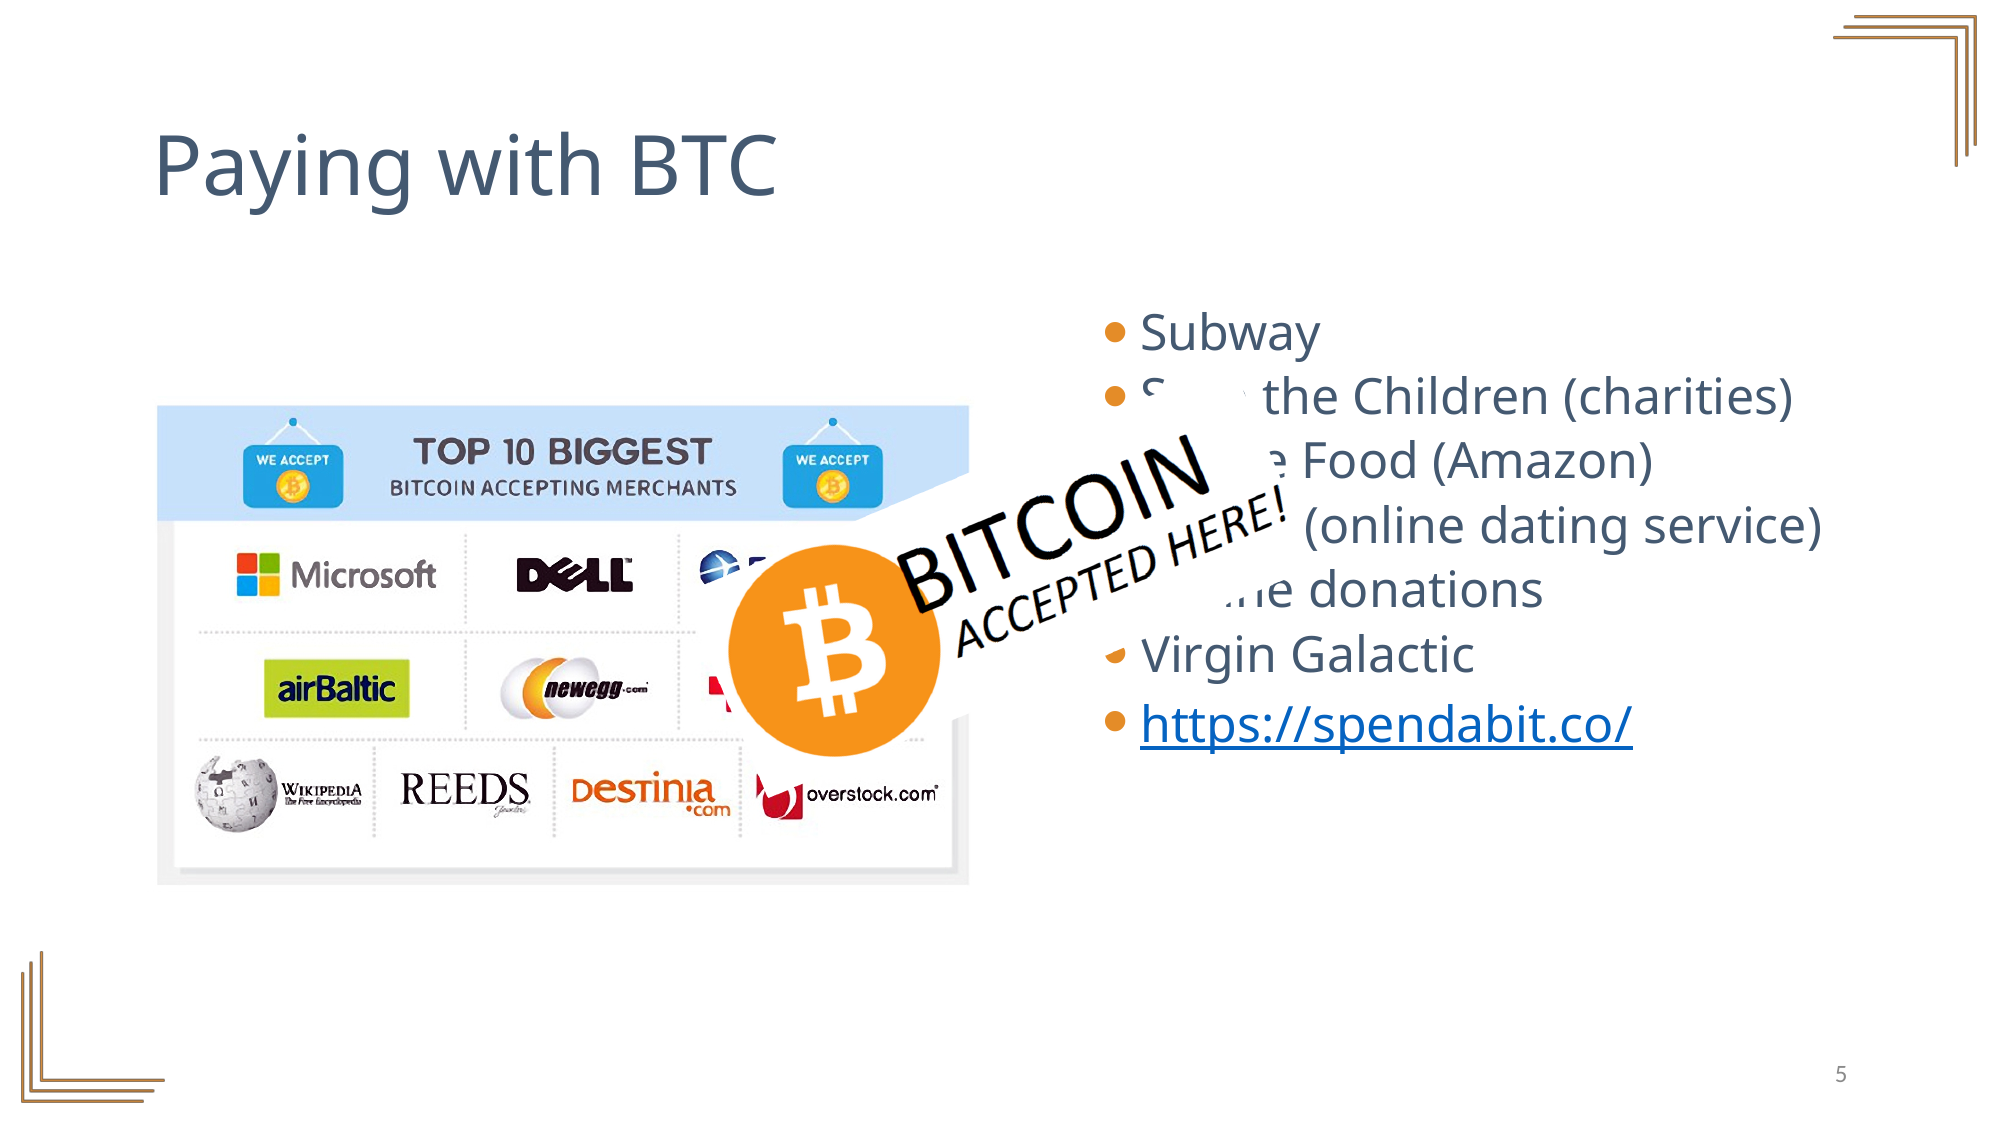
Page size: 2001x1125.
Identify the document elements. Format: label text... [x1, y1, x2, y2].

picture [701, 363, 1316, 705]
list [137, 396, 988, 892]
slide_number 5 [1412, 1042, 1863, 1103]
picture [1832, 14, 1979, 169]
picture [20, 950, 167, 1105]
list Subway Save the Children (charities) Whole Food (Amazon) Badoo (online dating service) Online donations Virgin Galactic https://spendabit.co/ [1012, 299, 1863, 989]
title Paying with BTC [137, 59, 1863, 278]
